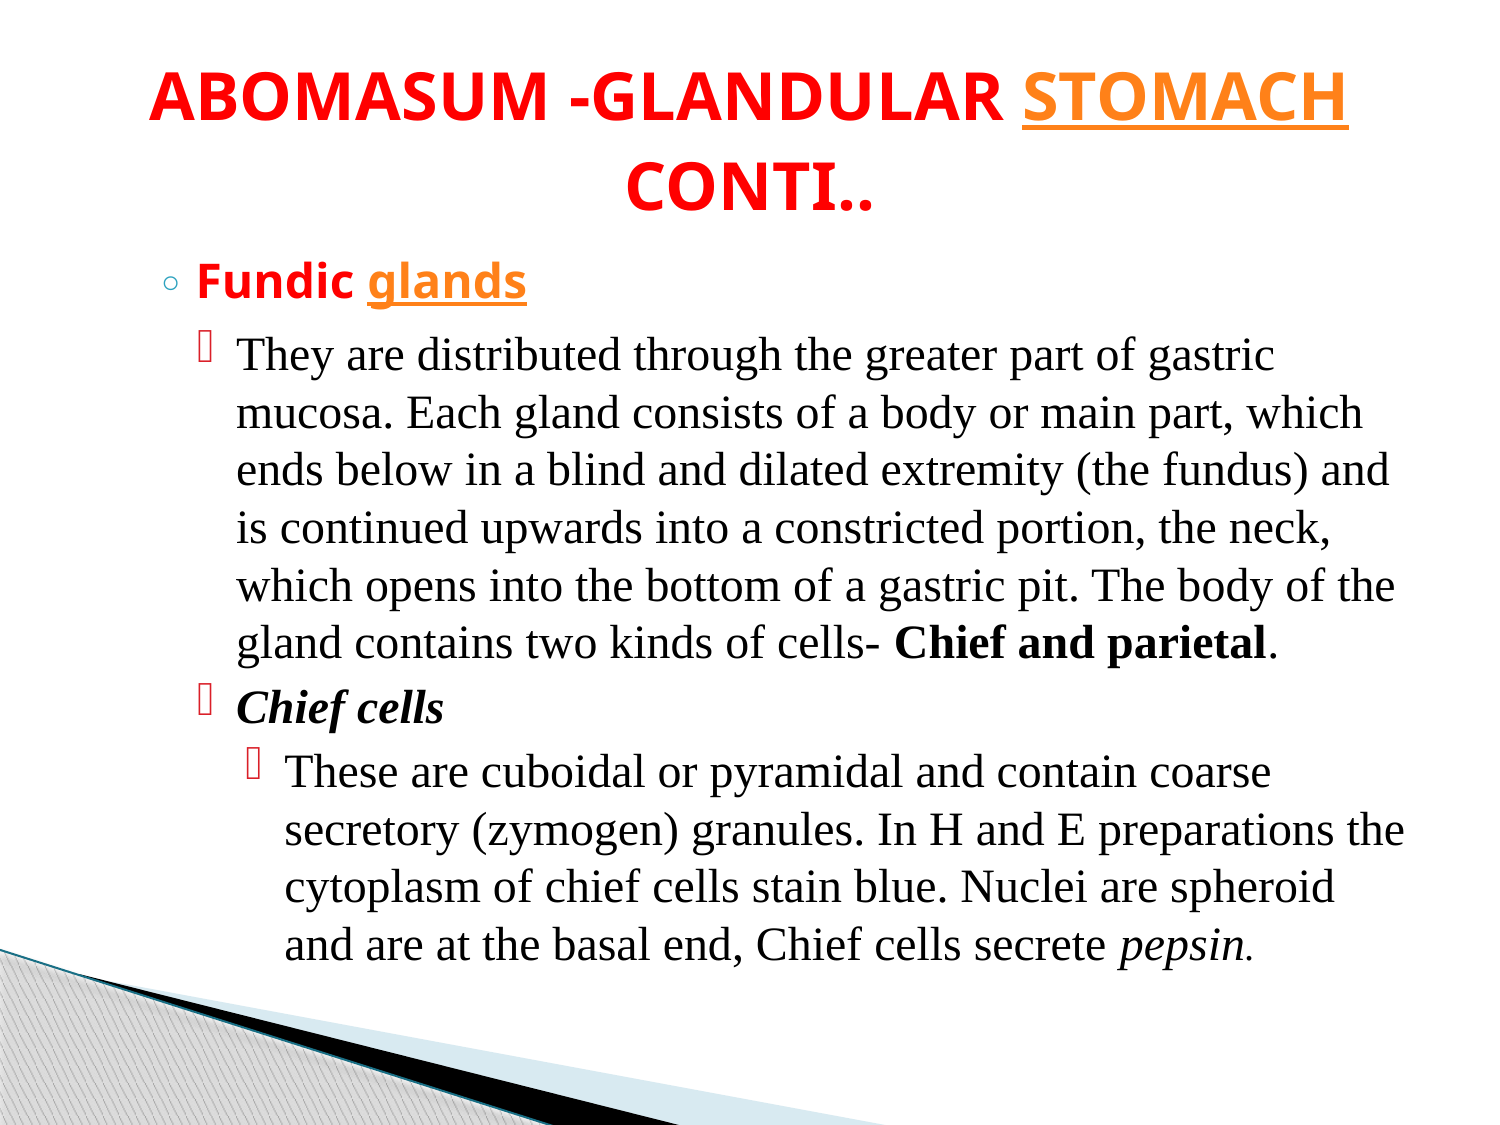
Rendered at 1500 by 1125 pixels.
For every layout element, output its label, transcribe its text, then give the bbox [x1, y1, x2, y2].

list Fundic glands They are distributed through the greater part of gastric mucosa. Each gland consists of a body or main part, which ends below in a blind and dilated extremity (the fundus) and is continued upwards into a constricted portion, the neck, which opens into the bottom of a gastric pit. The body of the gland contains two kinds of cells- Chief and parietal. Chief cells These are cuboidal or pyramidal and contain coarse secretory (zymogen) granules. In H and E preparations the cytoplasm of chief cells stain blue. Nuclei are spheroid and are at the basal end, Chief cells secrete pepsin. [75, 243, 1425, 986]
title ABOMASUM -GLANDULAR STOMACH CONTI.. [75, 45, 1425, 233]
